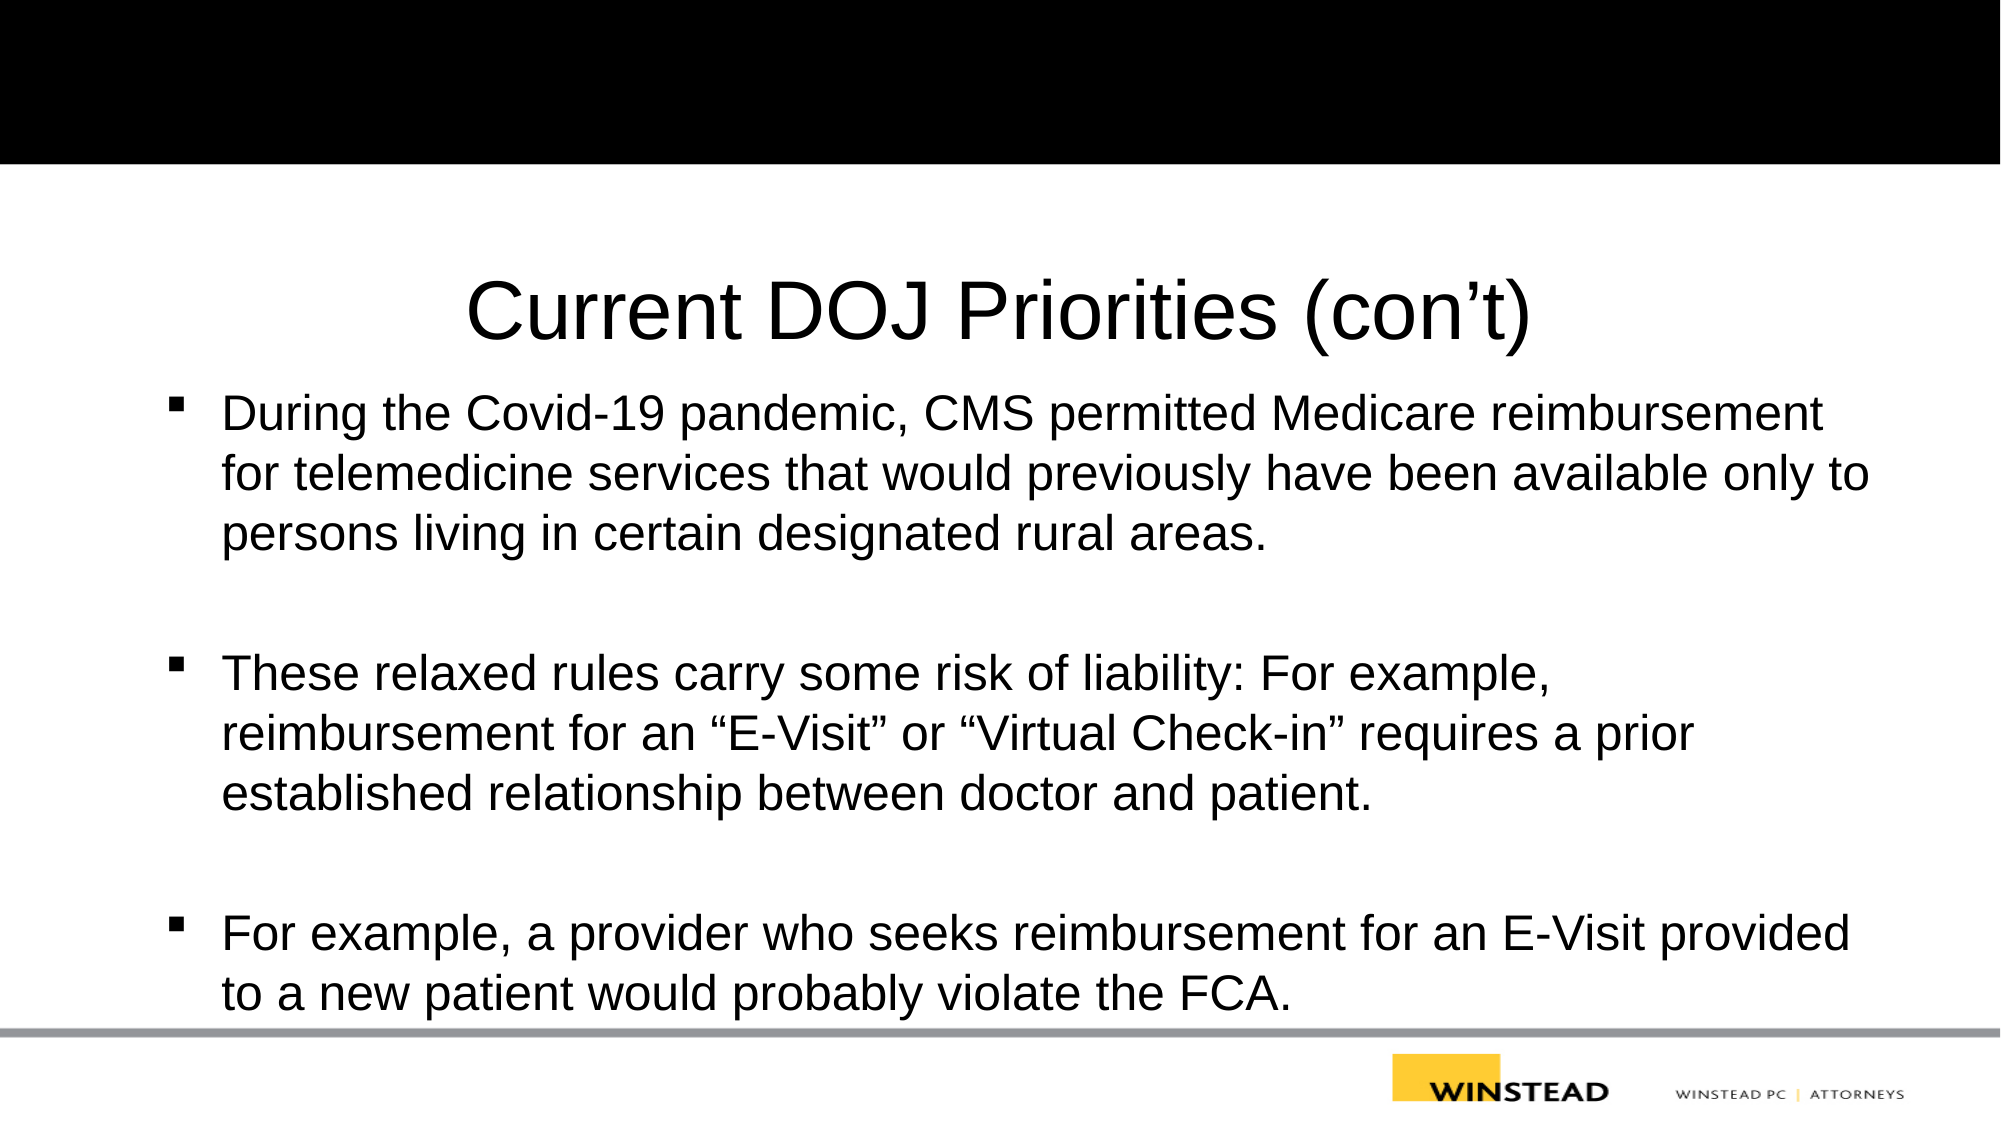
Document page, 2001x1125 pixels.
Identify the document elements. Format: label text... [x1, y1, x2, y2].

picture [0, 0, 2001, 1125]
title Current DOJ Priorities (con’t) [150, 212, 1850, 372]
list During the Covid-19 pandemic, CMS permitted Medicare reimbursement for telemedicine services that would previously have been available only to persons living in certain designated rural areas. These relaxed rules carry some risk of liability: For example, reimbursement for an “E-Visit” or “Virtual Check-in” requires a prior established relationship between doctor and patient. For example, a provider who seeks reimbursement for an E-Visit provided to a new patient would probably violate the FCA. [150, 372, 1900, 966]
